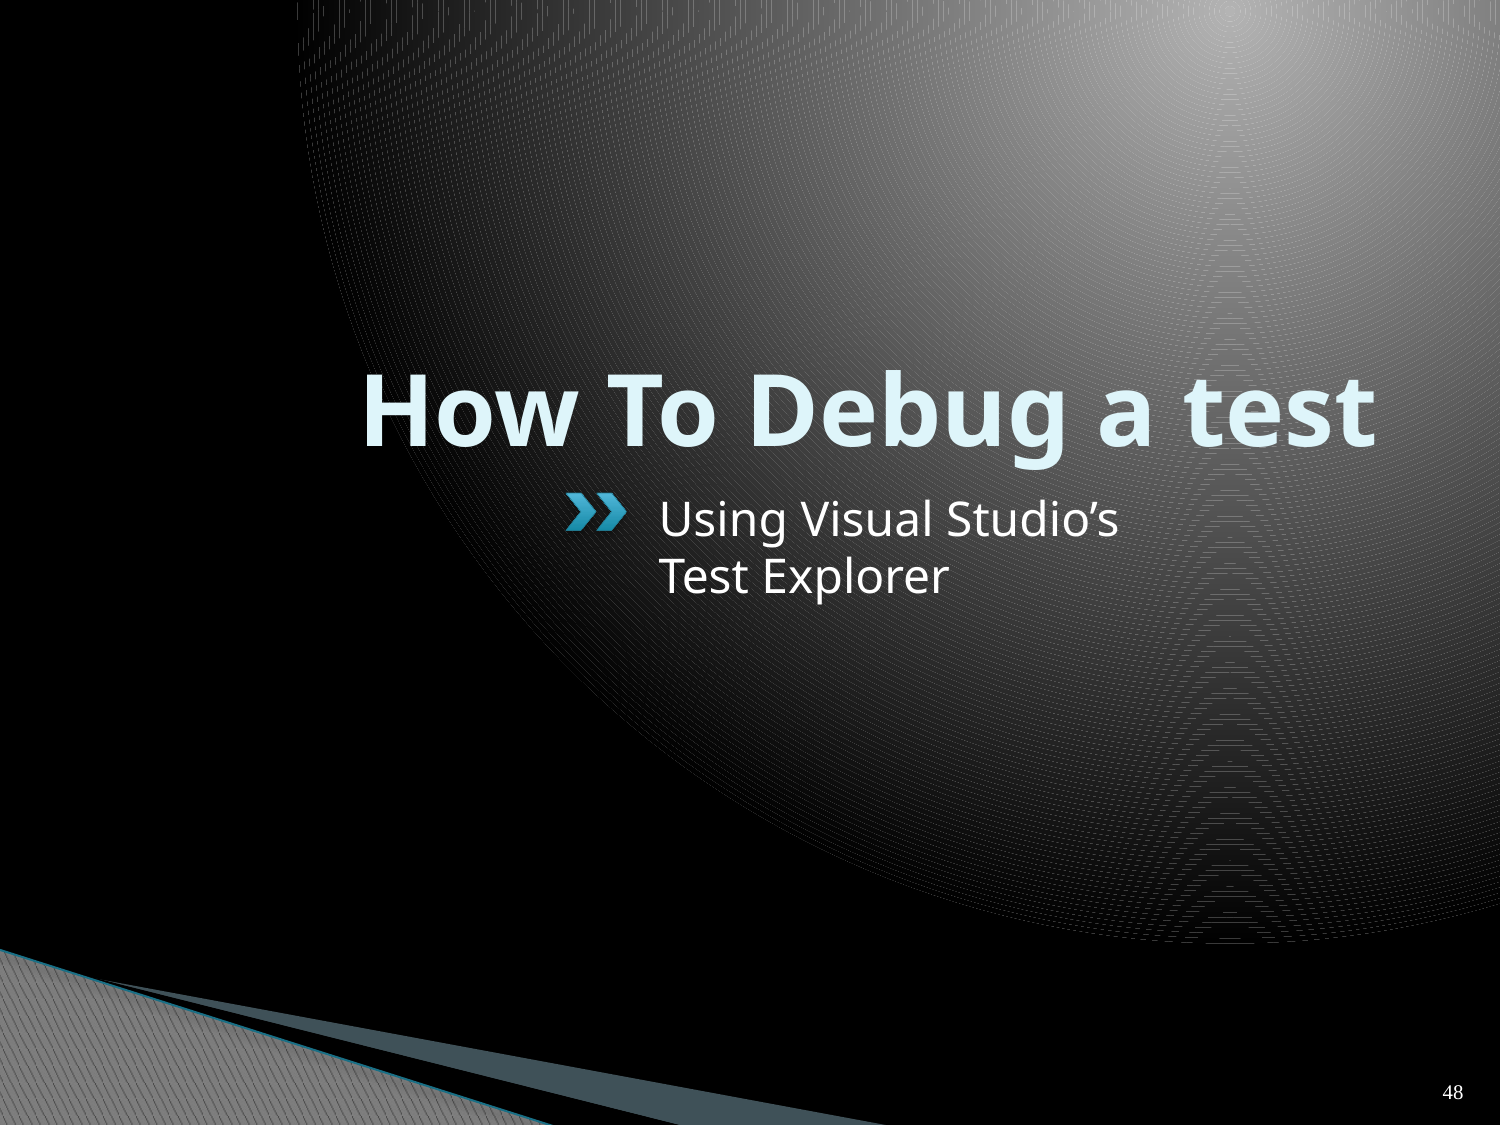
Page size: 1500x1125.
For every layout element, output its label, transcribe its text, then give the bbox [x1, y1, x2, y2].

list Using Visual Studio’s Test Explorer [643, 480, 1394, 720]
picture [0, 952, 543, 1125]
title How To Debug a test [118, 75, 1394, 474]
slide_number 48 [1418, 1051, 1479, 1112]
